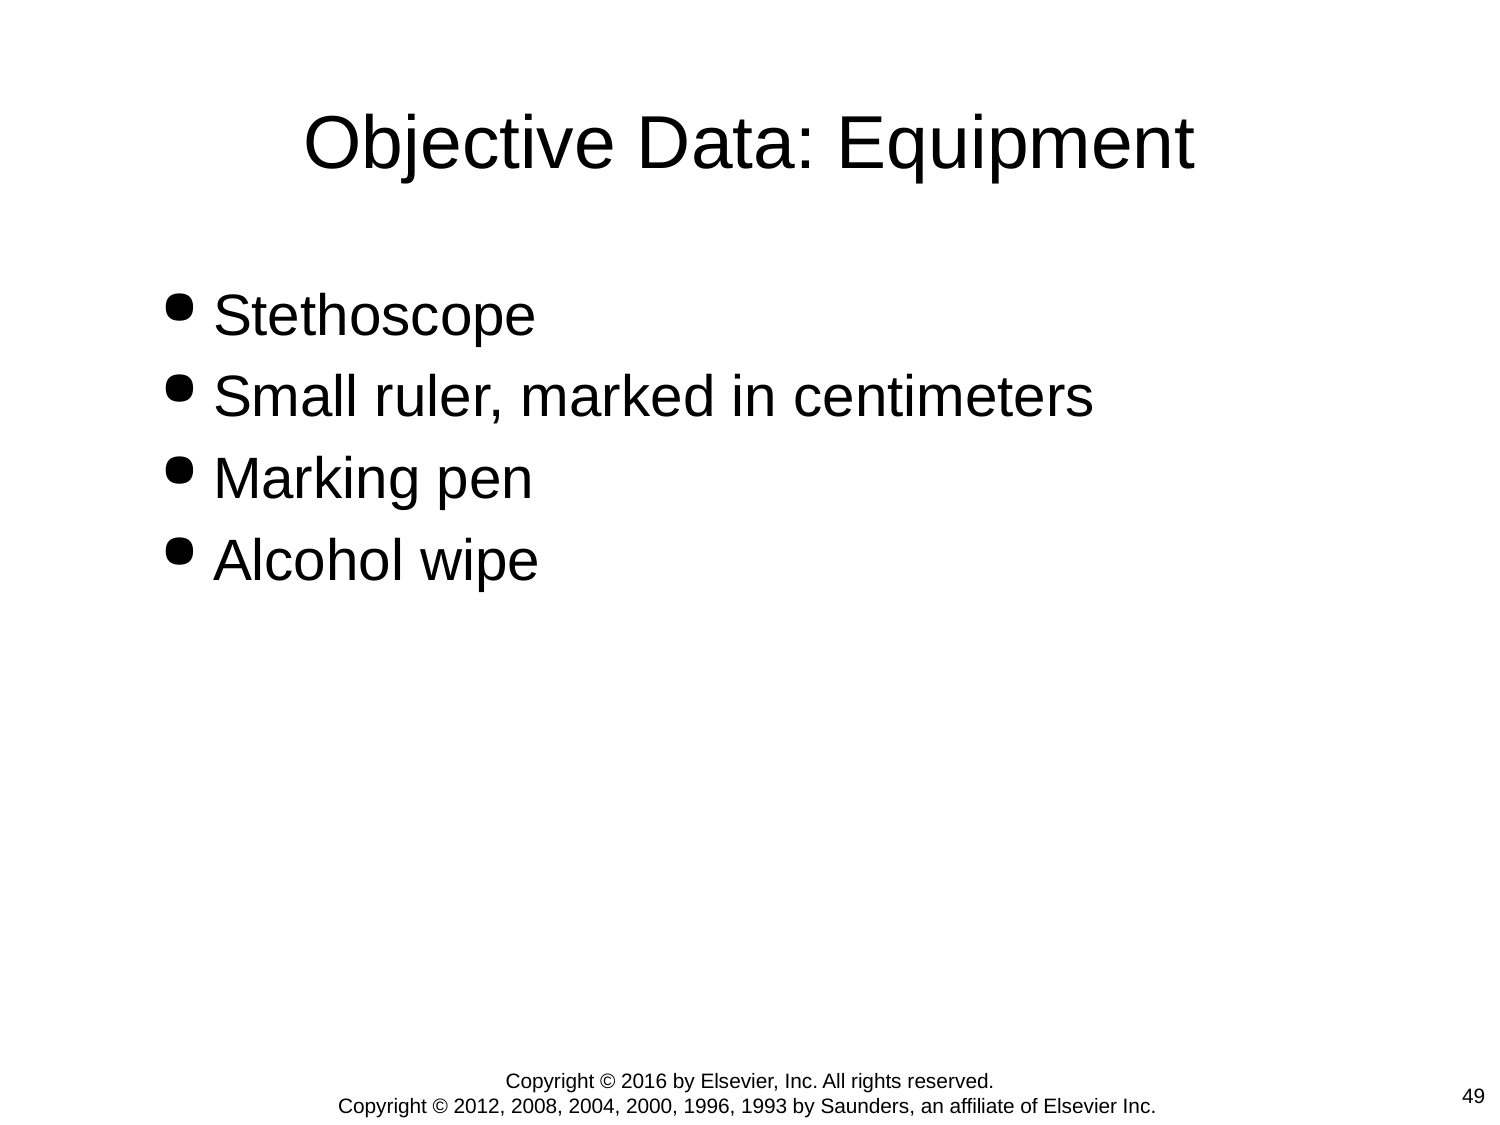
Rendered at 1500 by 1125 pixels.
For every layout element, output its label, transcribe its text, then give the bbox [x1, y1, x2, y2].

footer Copyright © 2016 by Elsevier, Inc. All rights reserved. Copyright © 2012, 2008, 2004, 2000, 1996, 1993 by Saunders, an affiliate of Elsevier Inc. [162, 1059, 1338, 1123]
slide_number 49 [1149, 1065, 1500, 1125]
list Stethoscope Small ruler, marked in centimeters Marking pen Alcohol wipe [76, 269, 1427, 1000]
title Objective Data: Equipment [75, 45, 1425, 233]
